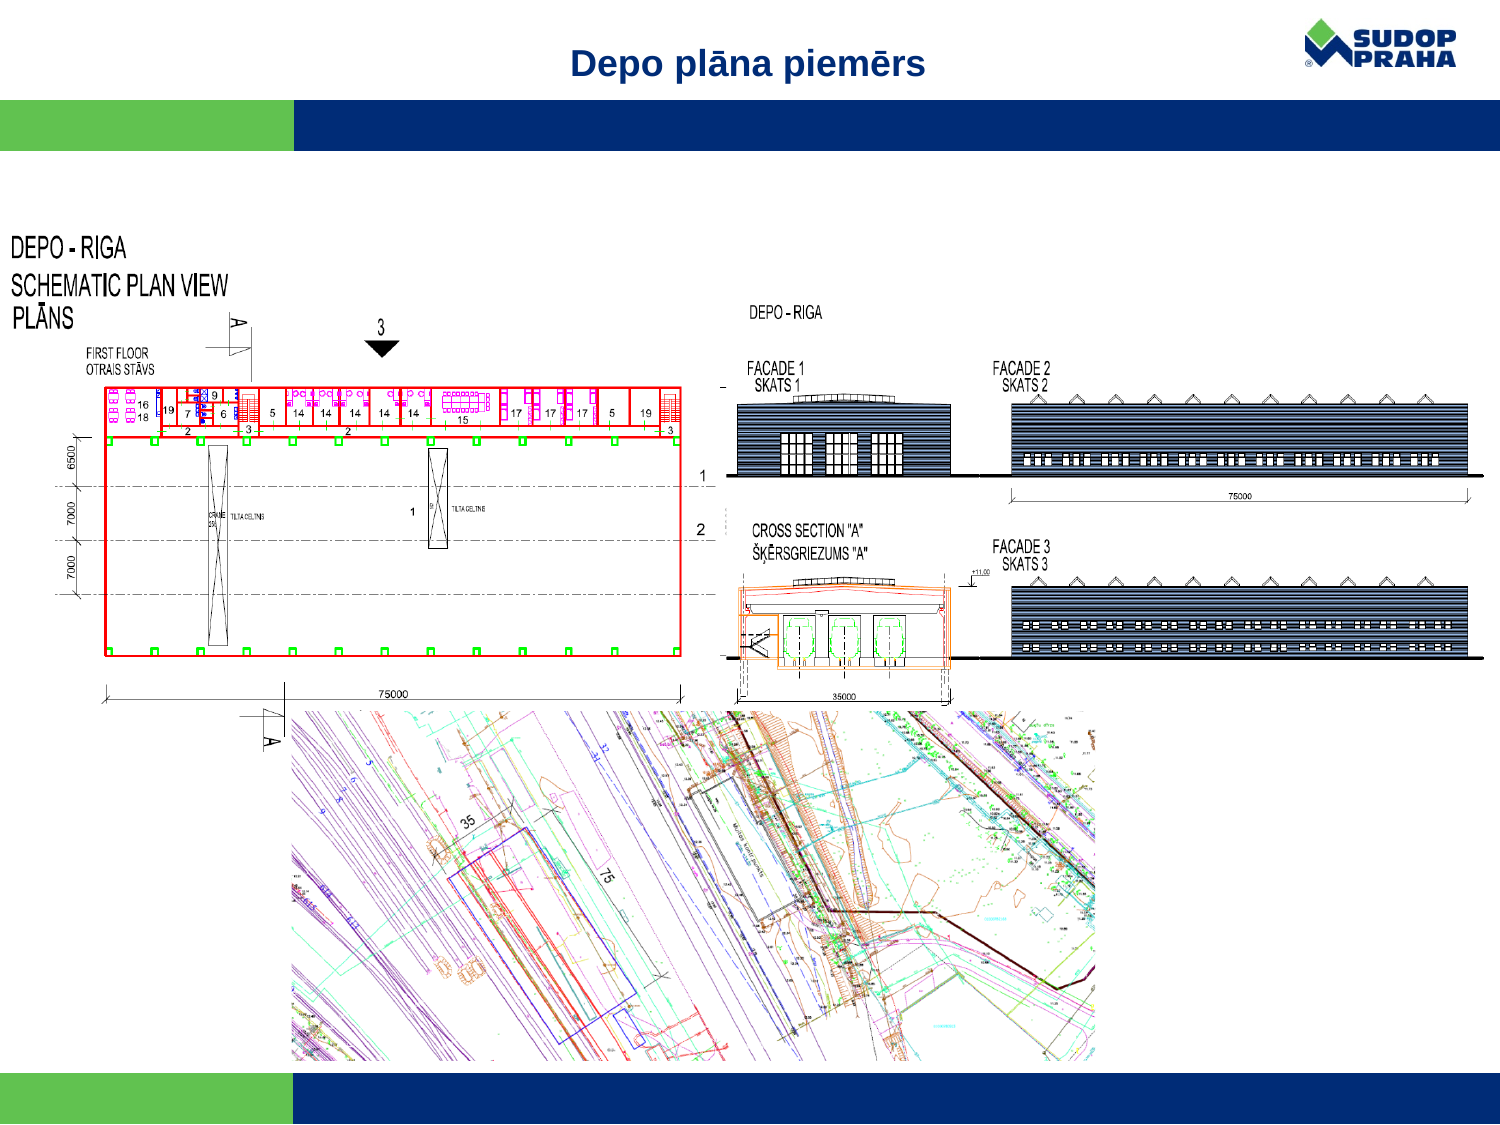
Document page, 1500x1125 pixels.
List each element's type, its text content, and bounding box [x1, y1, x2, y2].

text_box Depo plāna piemērs [555, 31, 946, 92]
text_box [0, 1074, 1500, 1123]
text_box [1, 101, 1500, 150]
picture [1304, 18, 1456, 67]
picture [4, 196, 1489, 1062]
